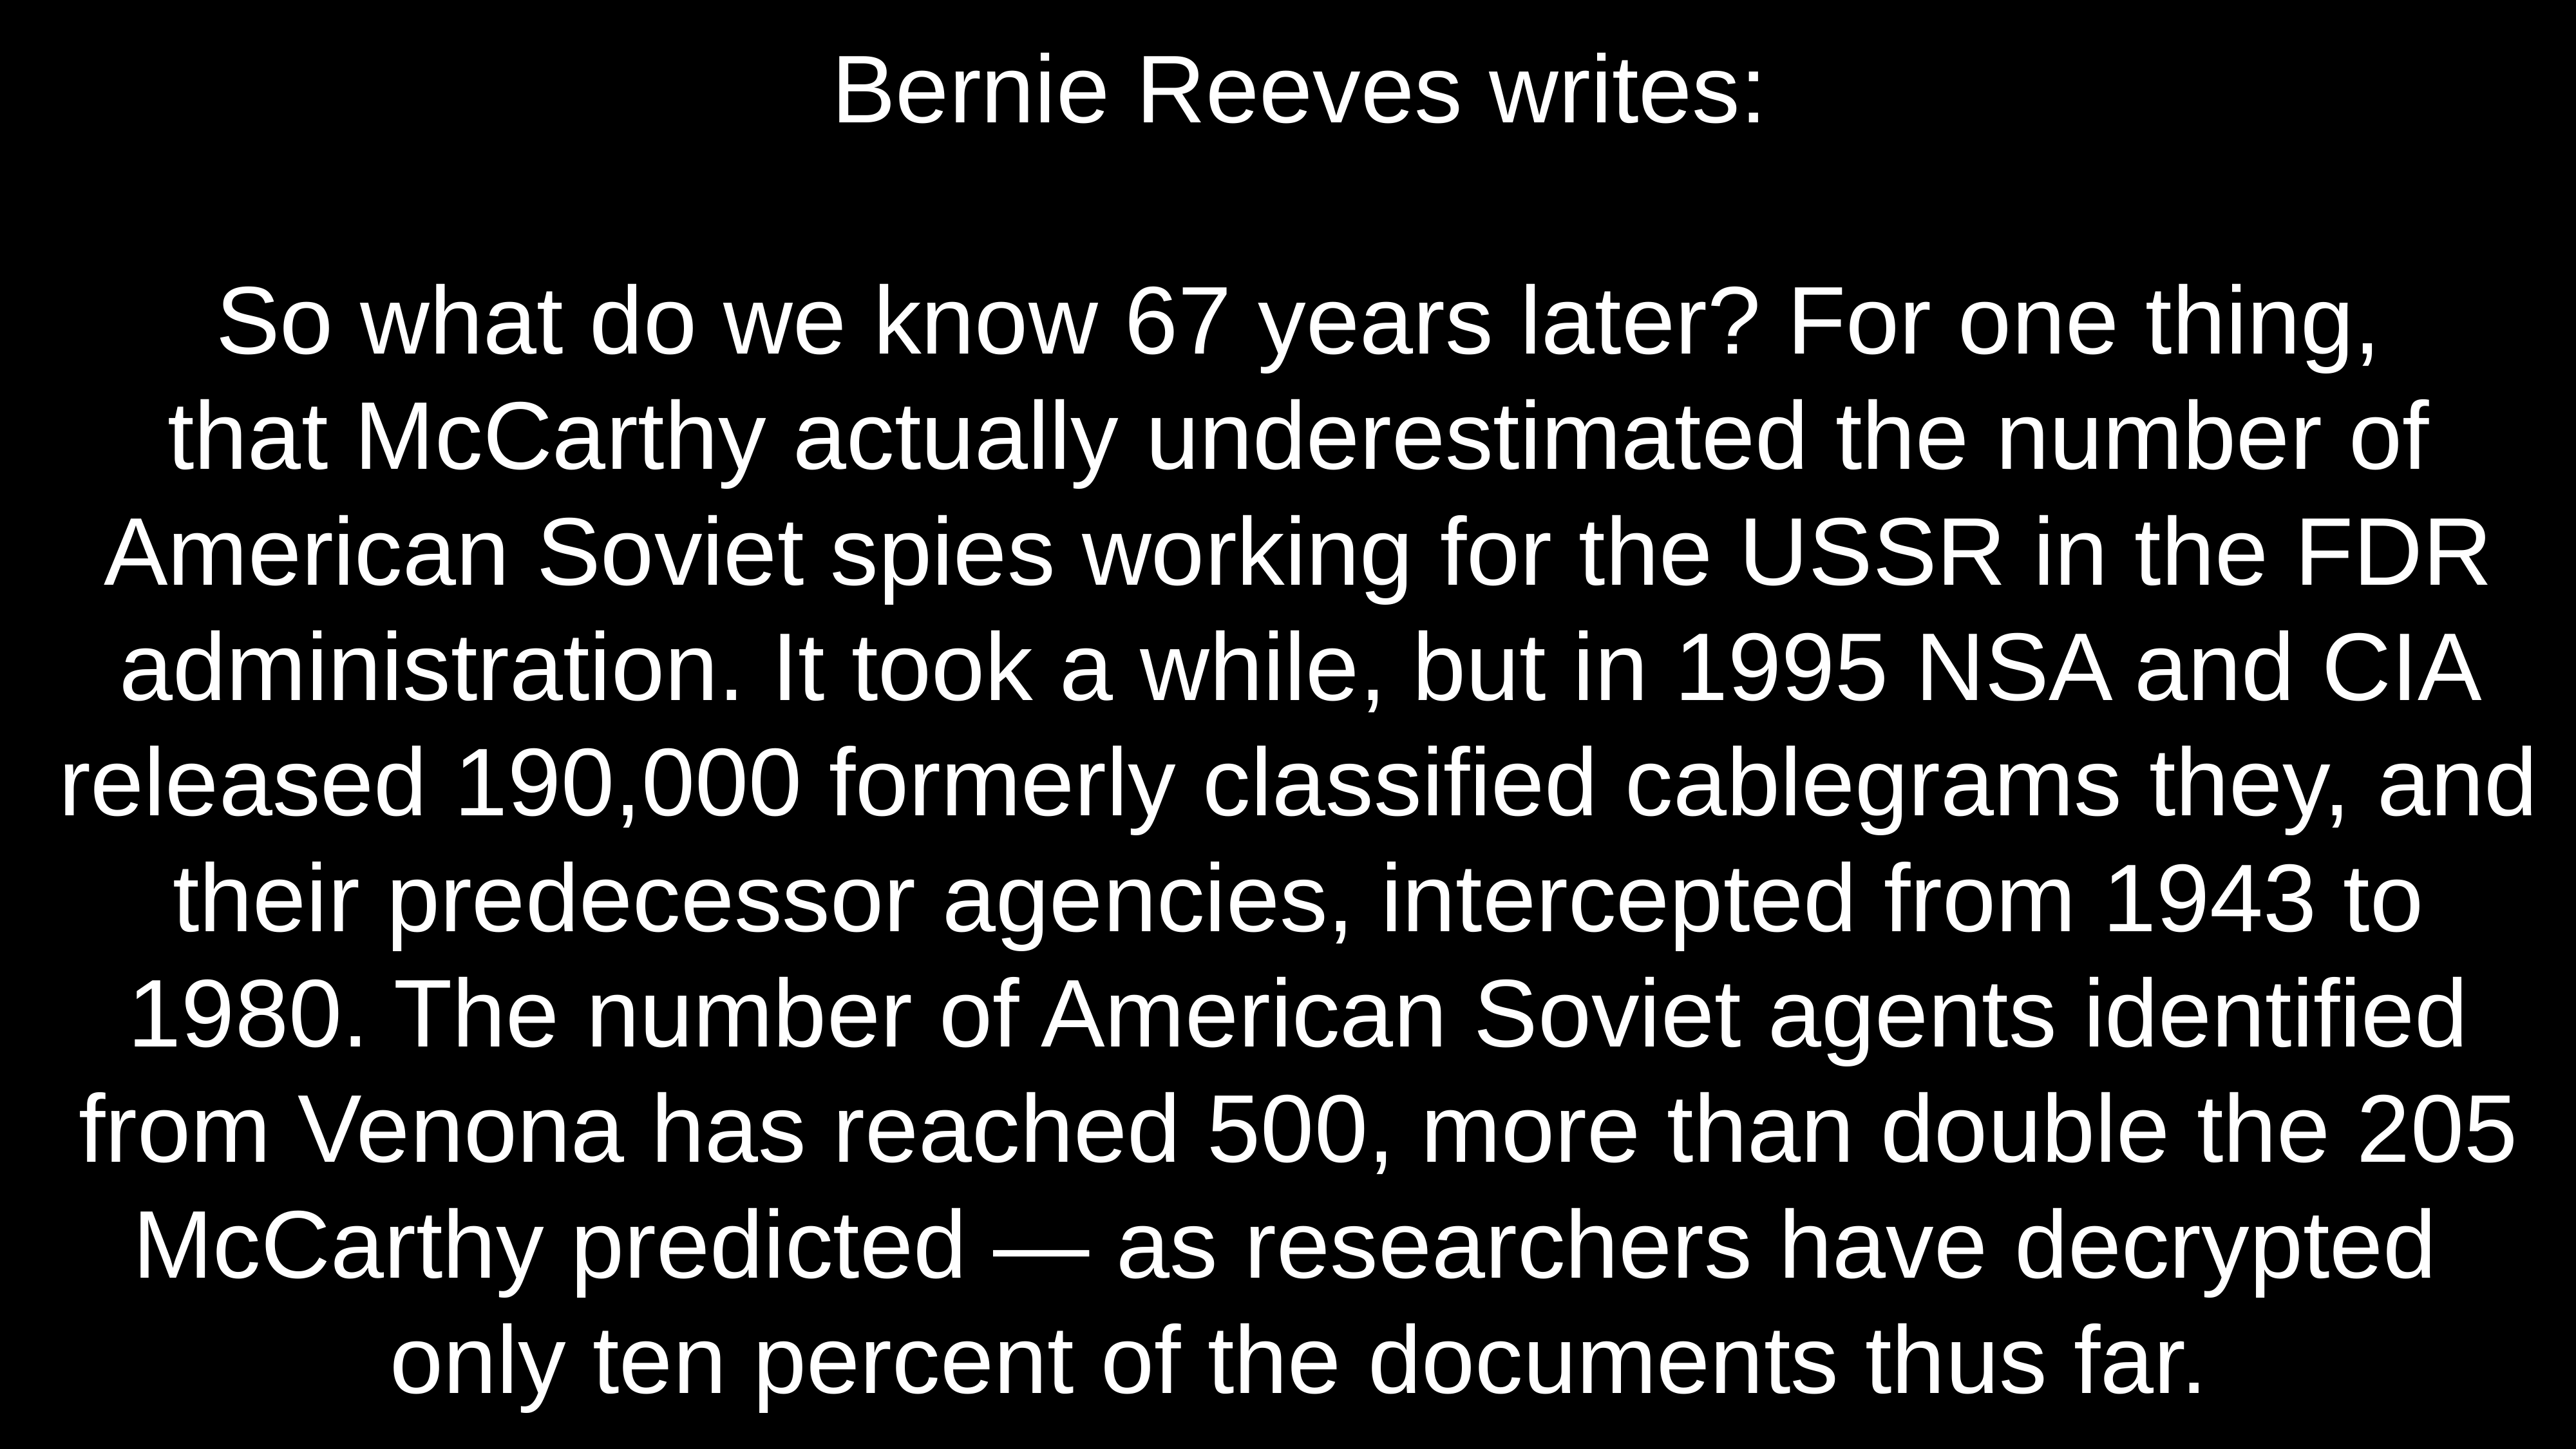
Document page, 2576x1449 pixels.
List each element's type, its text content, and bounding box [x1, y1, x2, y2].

title Bernie Reeves writes: So what do we know 67 years later? For one thing, that McCarthy actually underestimated the number of American Soviet spies working for the USSR in the FDR administration. It took a while, but in 1995 NSA and CIA released 190,000 formerly classified cablegrams they, and their predecessor agencies, intercepted from 1943 to 1980. The number of American Soviet agents identified from Venona has reached 500, more than double the 205 McCarthy predicted — as researchers have decrypted only ten percent of the documents thus far. [33, 37, 2567, 1402]
